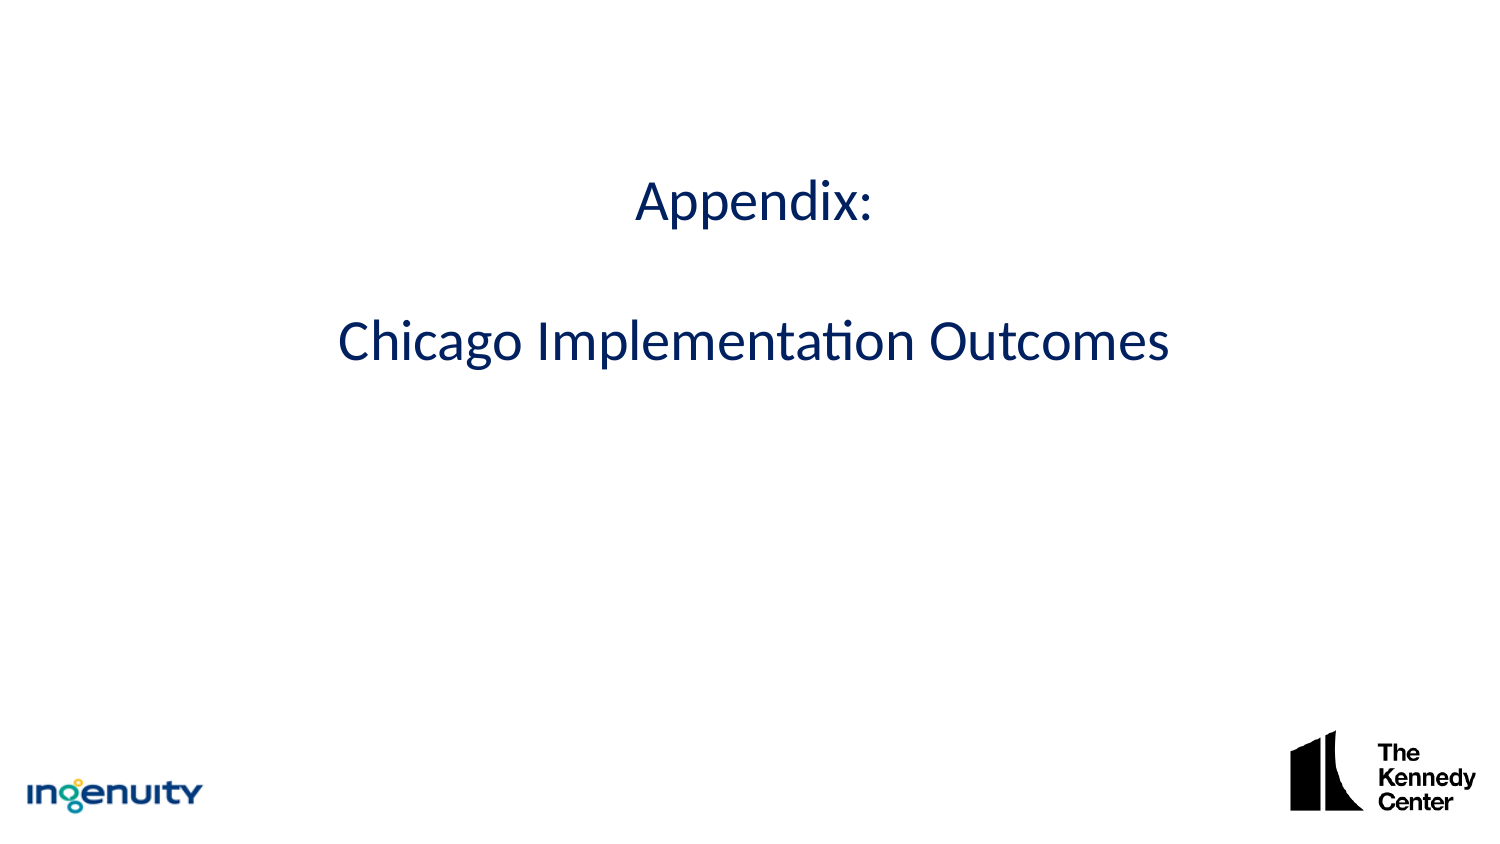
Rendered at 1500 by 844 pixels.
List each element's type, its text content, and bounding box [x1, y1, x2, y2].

picture [24, 774, 208, 819]
title Appendix: Chicago Implementation Outcomes [263, 93, 1246, 441]
picture [1273, 717, 1491, 829]
